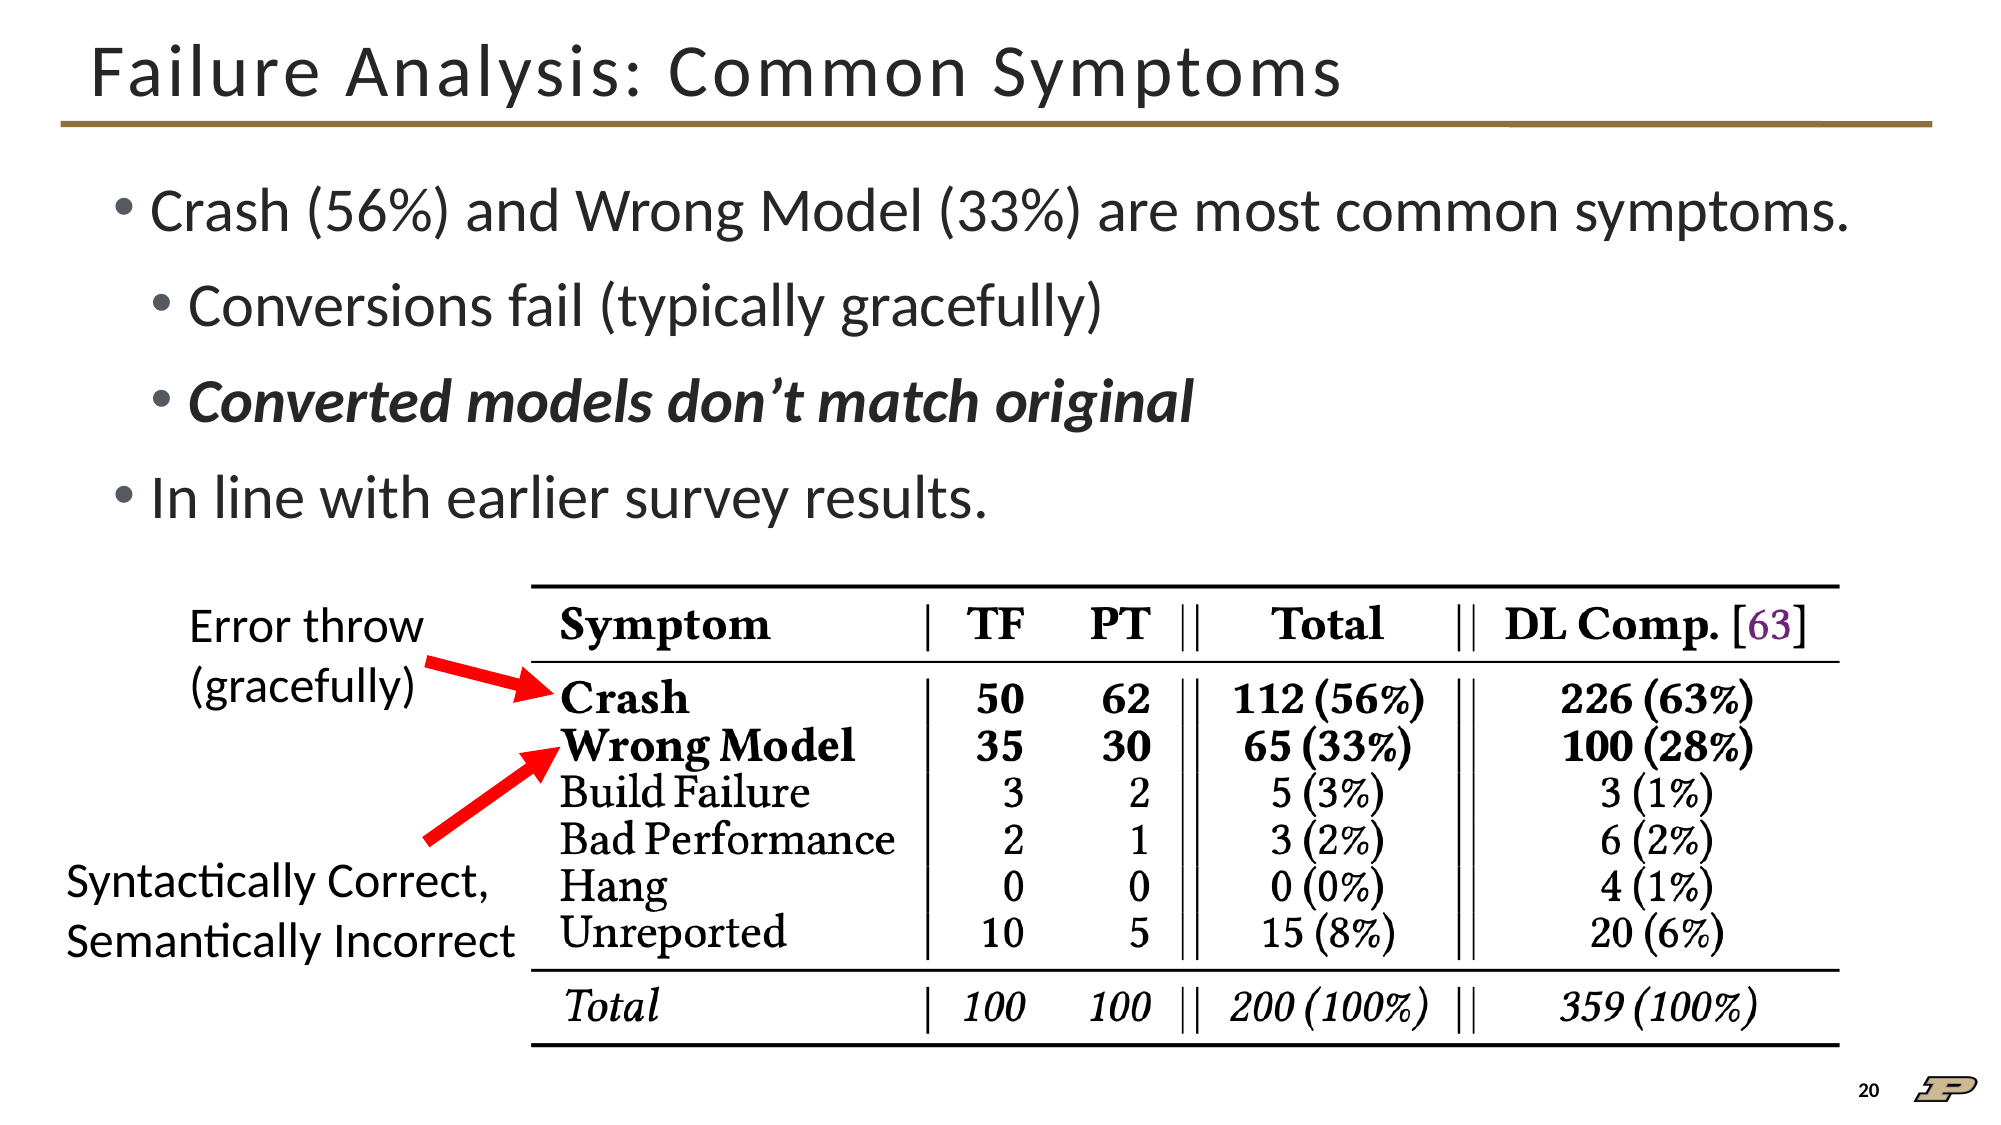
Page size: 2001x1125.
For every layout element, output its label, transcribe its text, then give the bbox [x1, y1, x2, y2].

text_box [425, 746, 561, 843]
picture [504, 571, 1869, 1060]
picture [1913, 1076, 1978, 1102]
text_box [425, 661, 555, 694]
text_box Syntactically Correct, Semantically Incorrect [51, 839, 504, 975]
list Crash (56%) and Wrong Model (33%) are most common symptoms. Conversions fail (typically gracefully) Converted models don’t match original In line with earlier survey results. [60, 161, 1881, 617]
title Failure Analysis: Common Symptoms [58, 17, 1914, 127]
slide_number 20 [1828, 1059, 1909, 1120]
text_box Error throw (gracefully) [174, 585, 490, 721]
